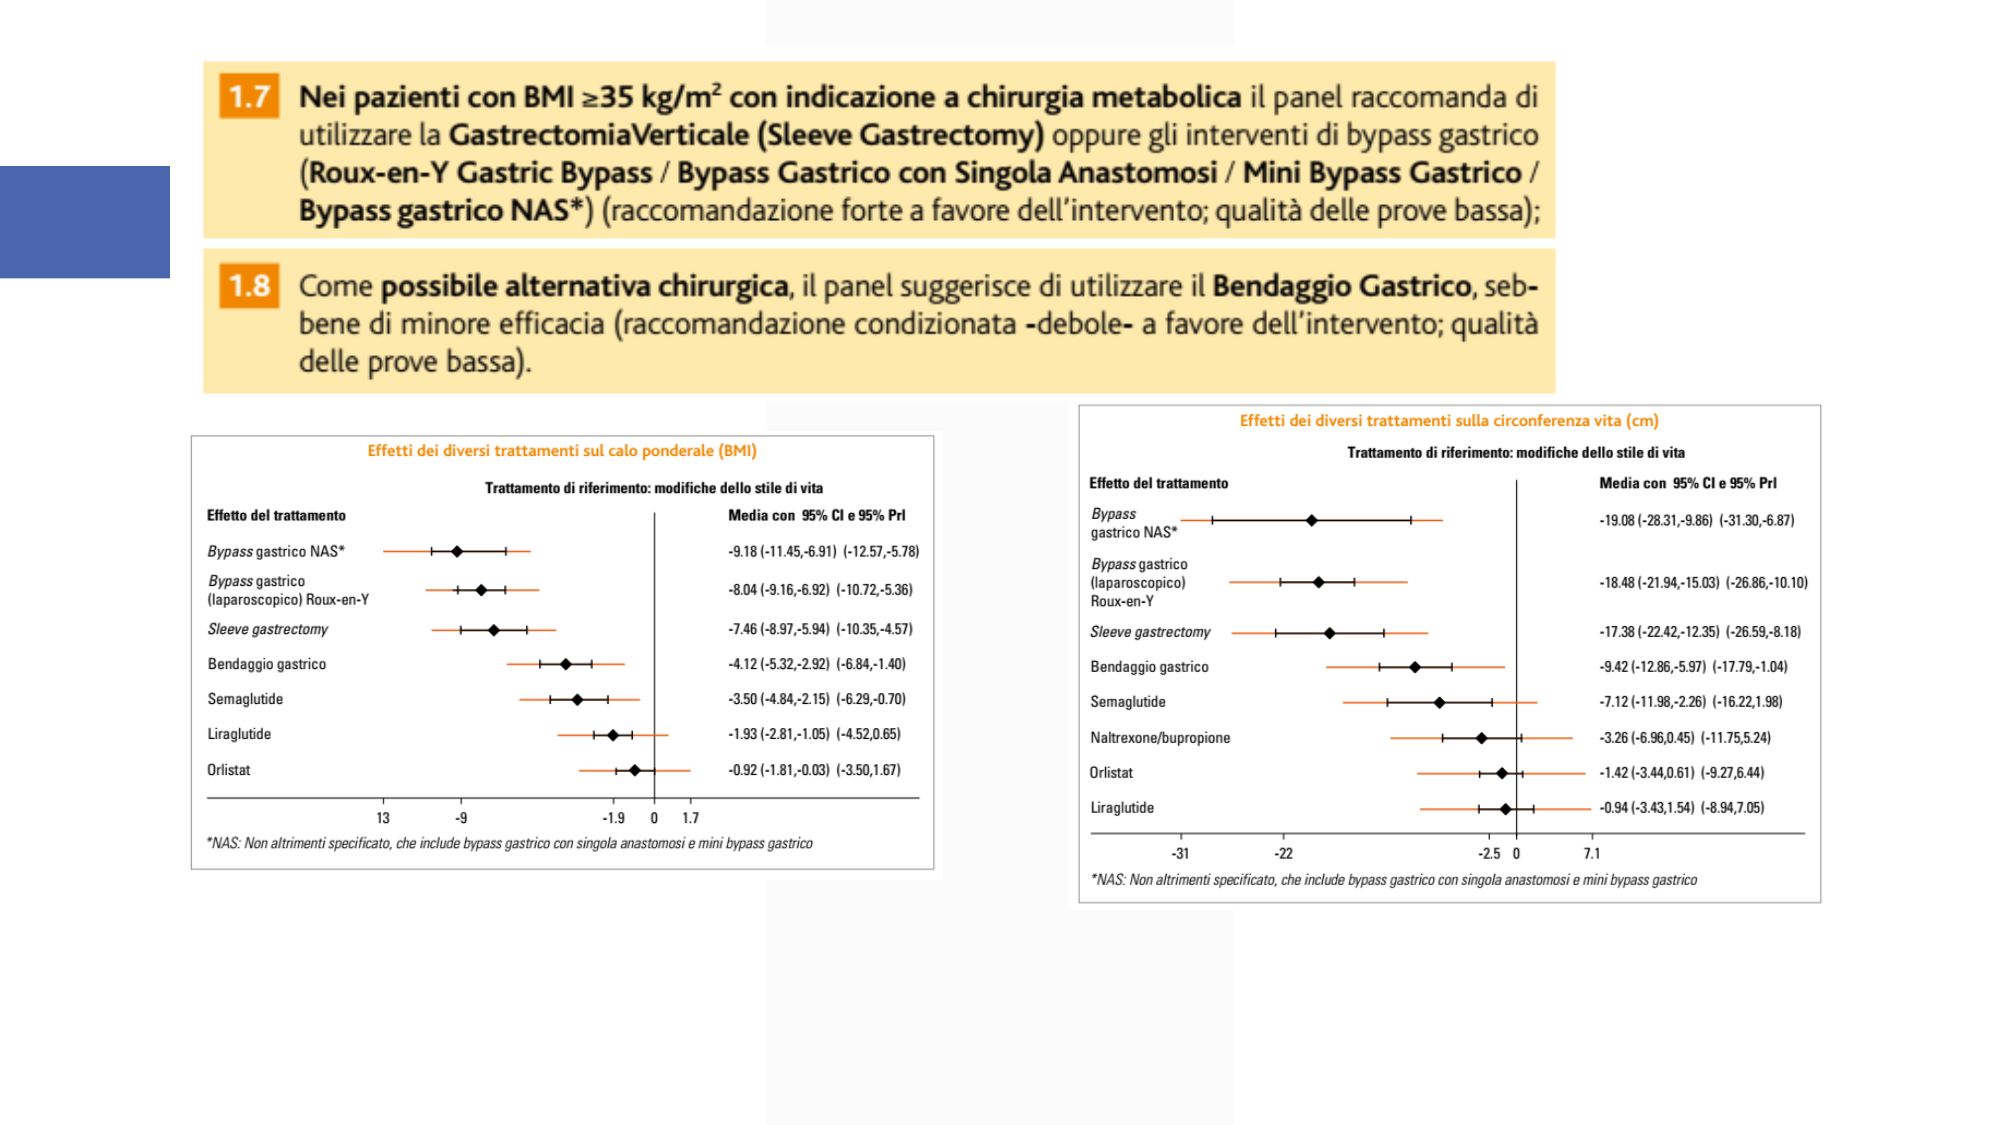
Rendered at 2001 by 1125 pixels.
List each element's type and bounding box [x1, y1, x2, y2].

picture [179, 46, 1573, 402]
list [1068, 400, 1831, 910]
list [179, 431, 942, 880]
